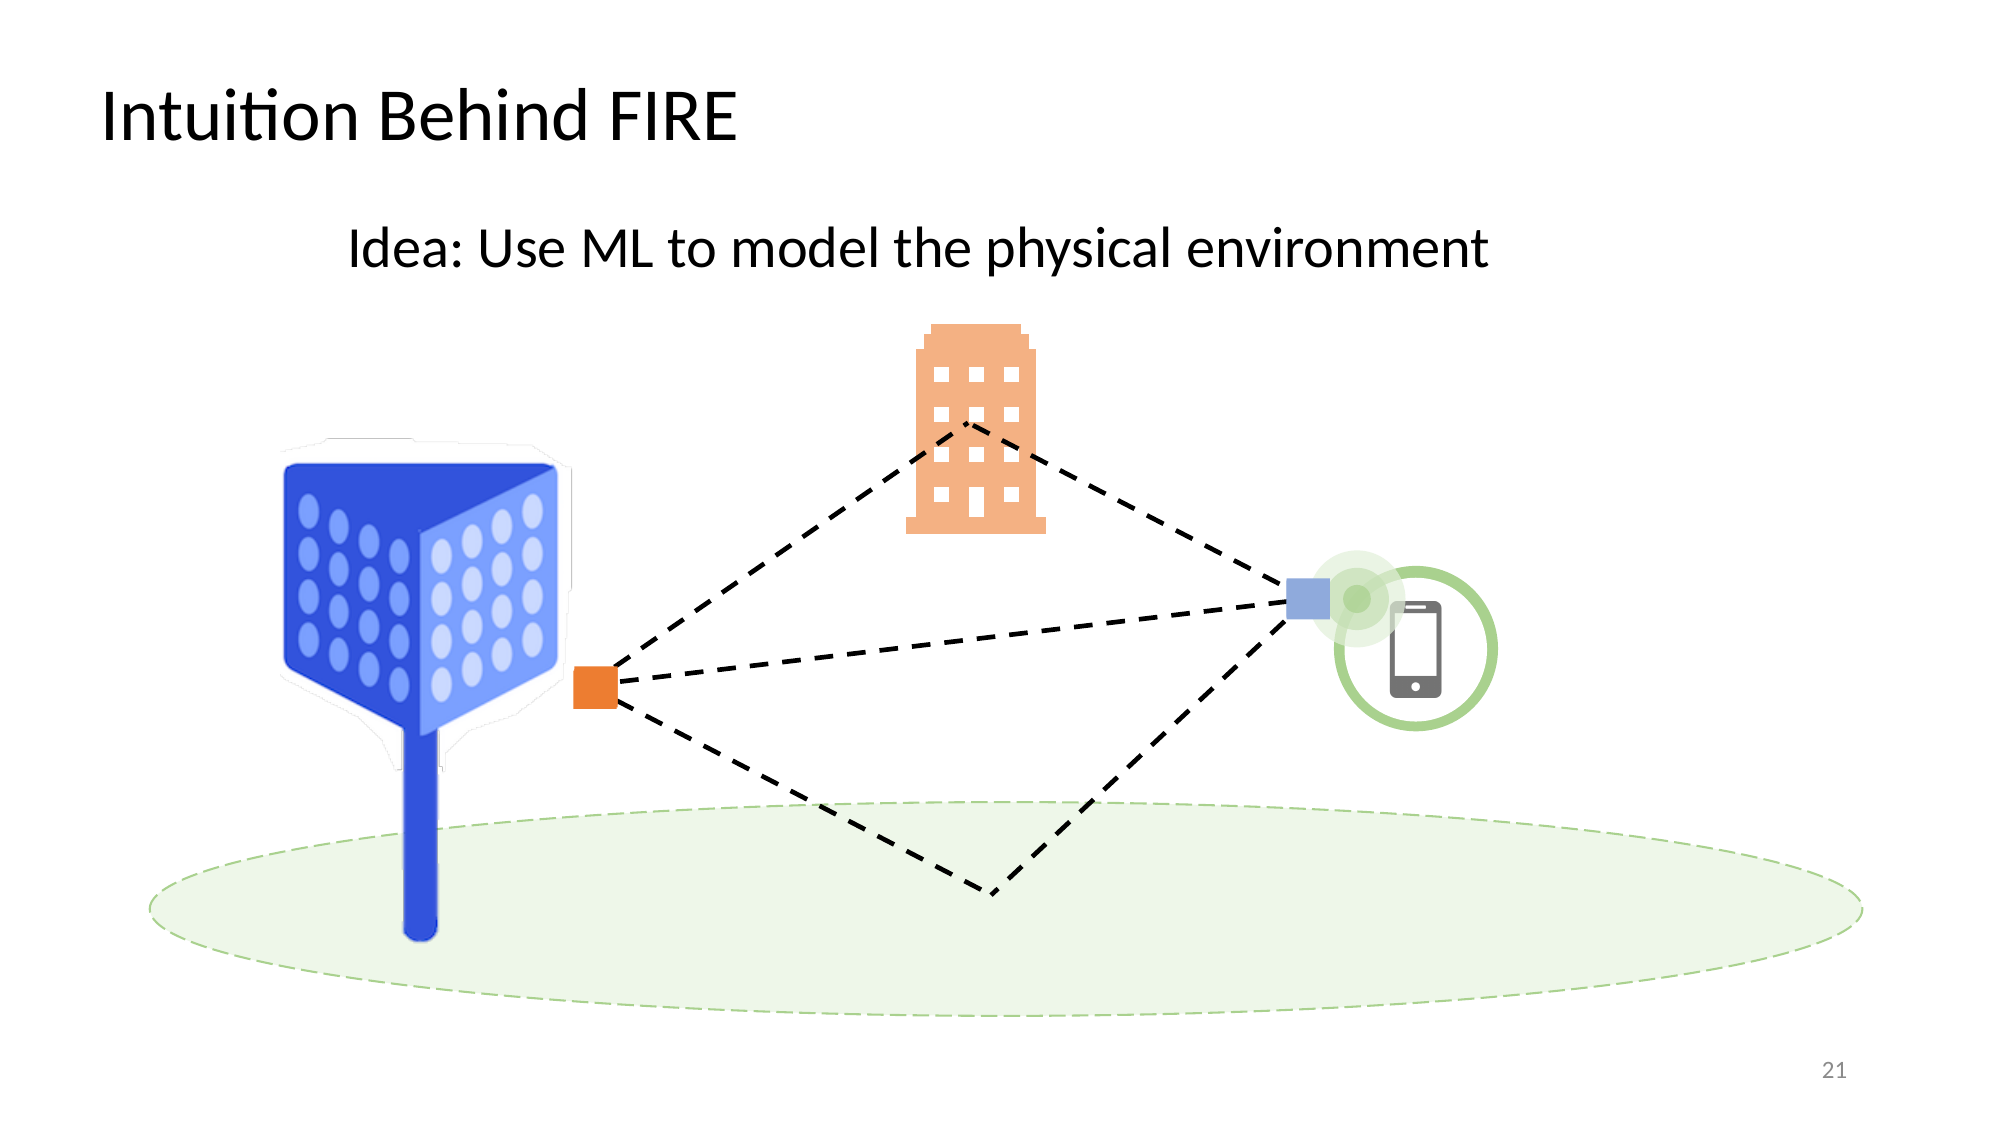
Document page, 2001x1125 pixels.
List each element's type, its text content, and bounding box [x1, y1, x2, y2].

slide_number 21 [1412, 1038, 1863, 1099]
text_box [587, 685, 990, 896]
picture [280, 422, 588, 949]
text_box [587, 422, 968, 598]
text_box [1309, 550, 1498, 732]
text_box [149, 309, 1863, 1016]
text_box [968, 422, 1309, 598]
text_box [587, 598, 990, 685]
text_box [990, 598, 1309, 896]
text_box Idea: Use ML to model the physical environment [332, 201, 1519, 287]
text_box Intuition Behind FIRE [85, 58, 755, 164]
